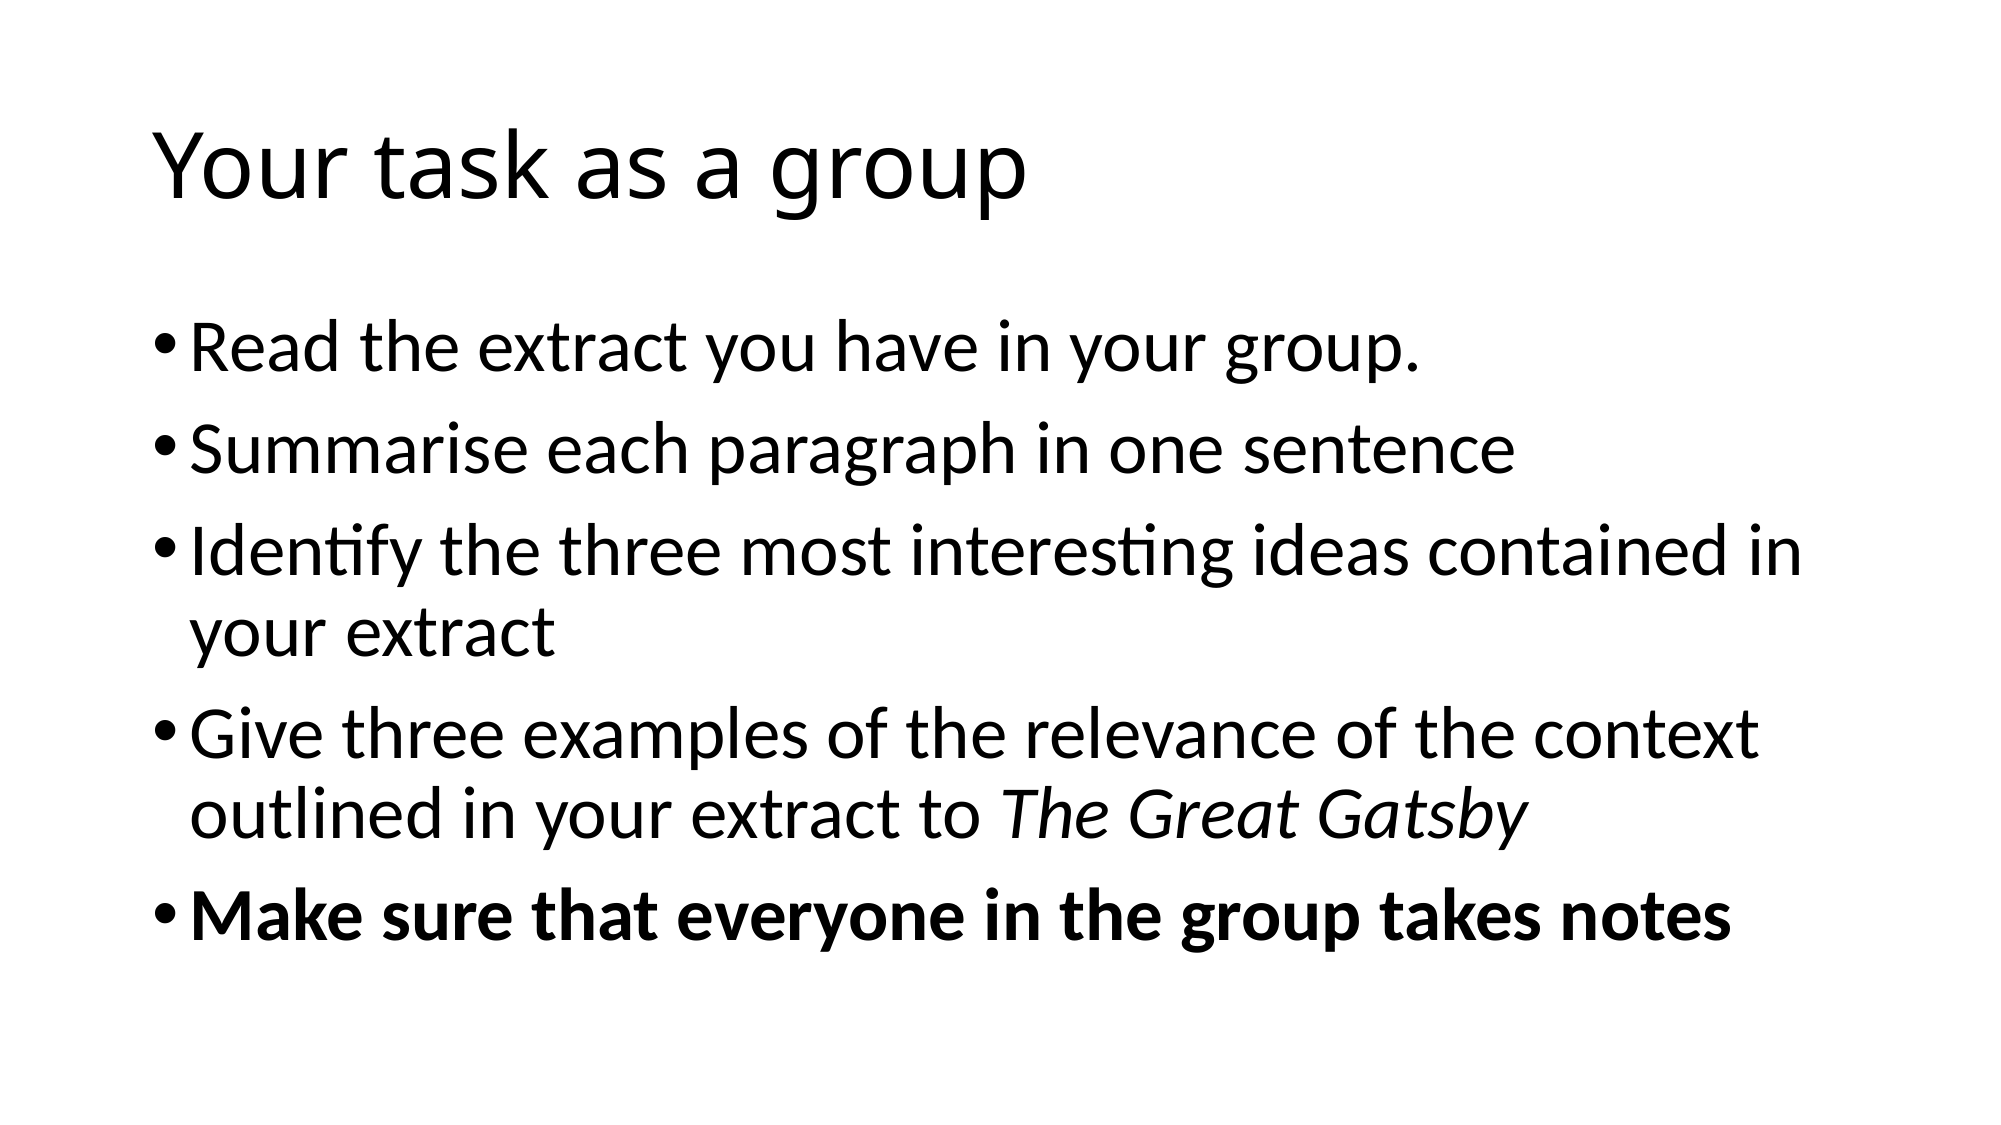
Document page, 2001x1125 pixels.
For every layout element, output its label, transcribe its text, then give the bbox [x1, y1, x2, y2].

title Your task as a group [137, 59, 1863, 278]
list Read the extract you have in your group. Summarise each paragraph in one sentence Identify the three most interesting ideas contained in your extract Give three examples of the relevance of the context outlined in your extract to The Great Gatsby Make sure that everyone in the group takes notes [137, 299, 1863, 1014]
